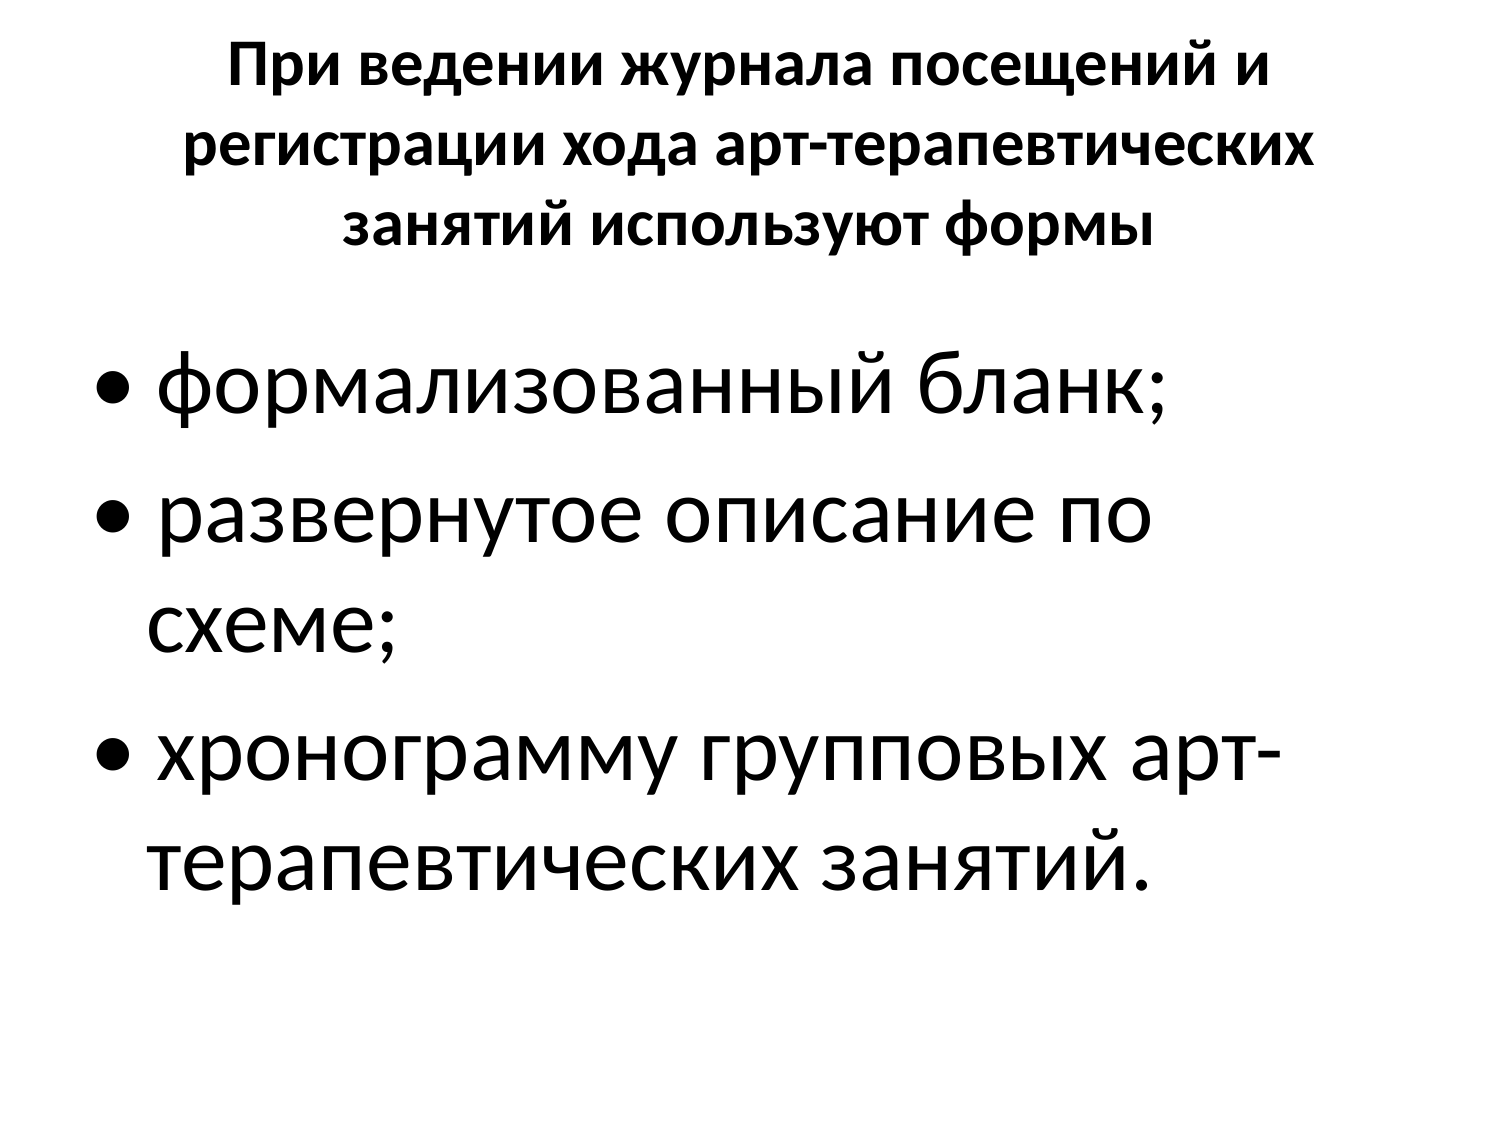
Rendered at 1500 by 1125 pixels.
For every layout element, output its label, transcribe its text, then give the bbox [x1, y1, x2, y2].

title При ведении журнала посещений и регистрации хода арт-терапевтических занятий используют формы [75, 45, 1425, 233]
list • формализованный бланк; • развернутое описание по схеме; • хронограмму групповых арт-терапевтических занятий. [75, 314, 1425, 1047]
